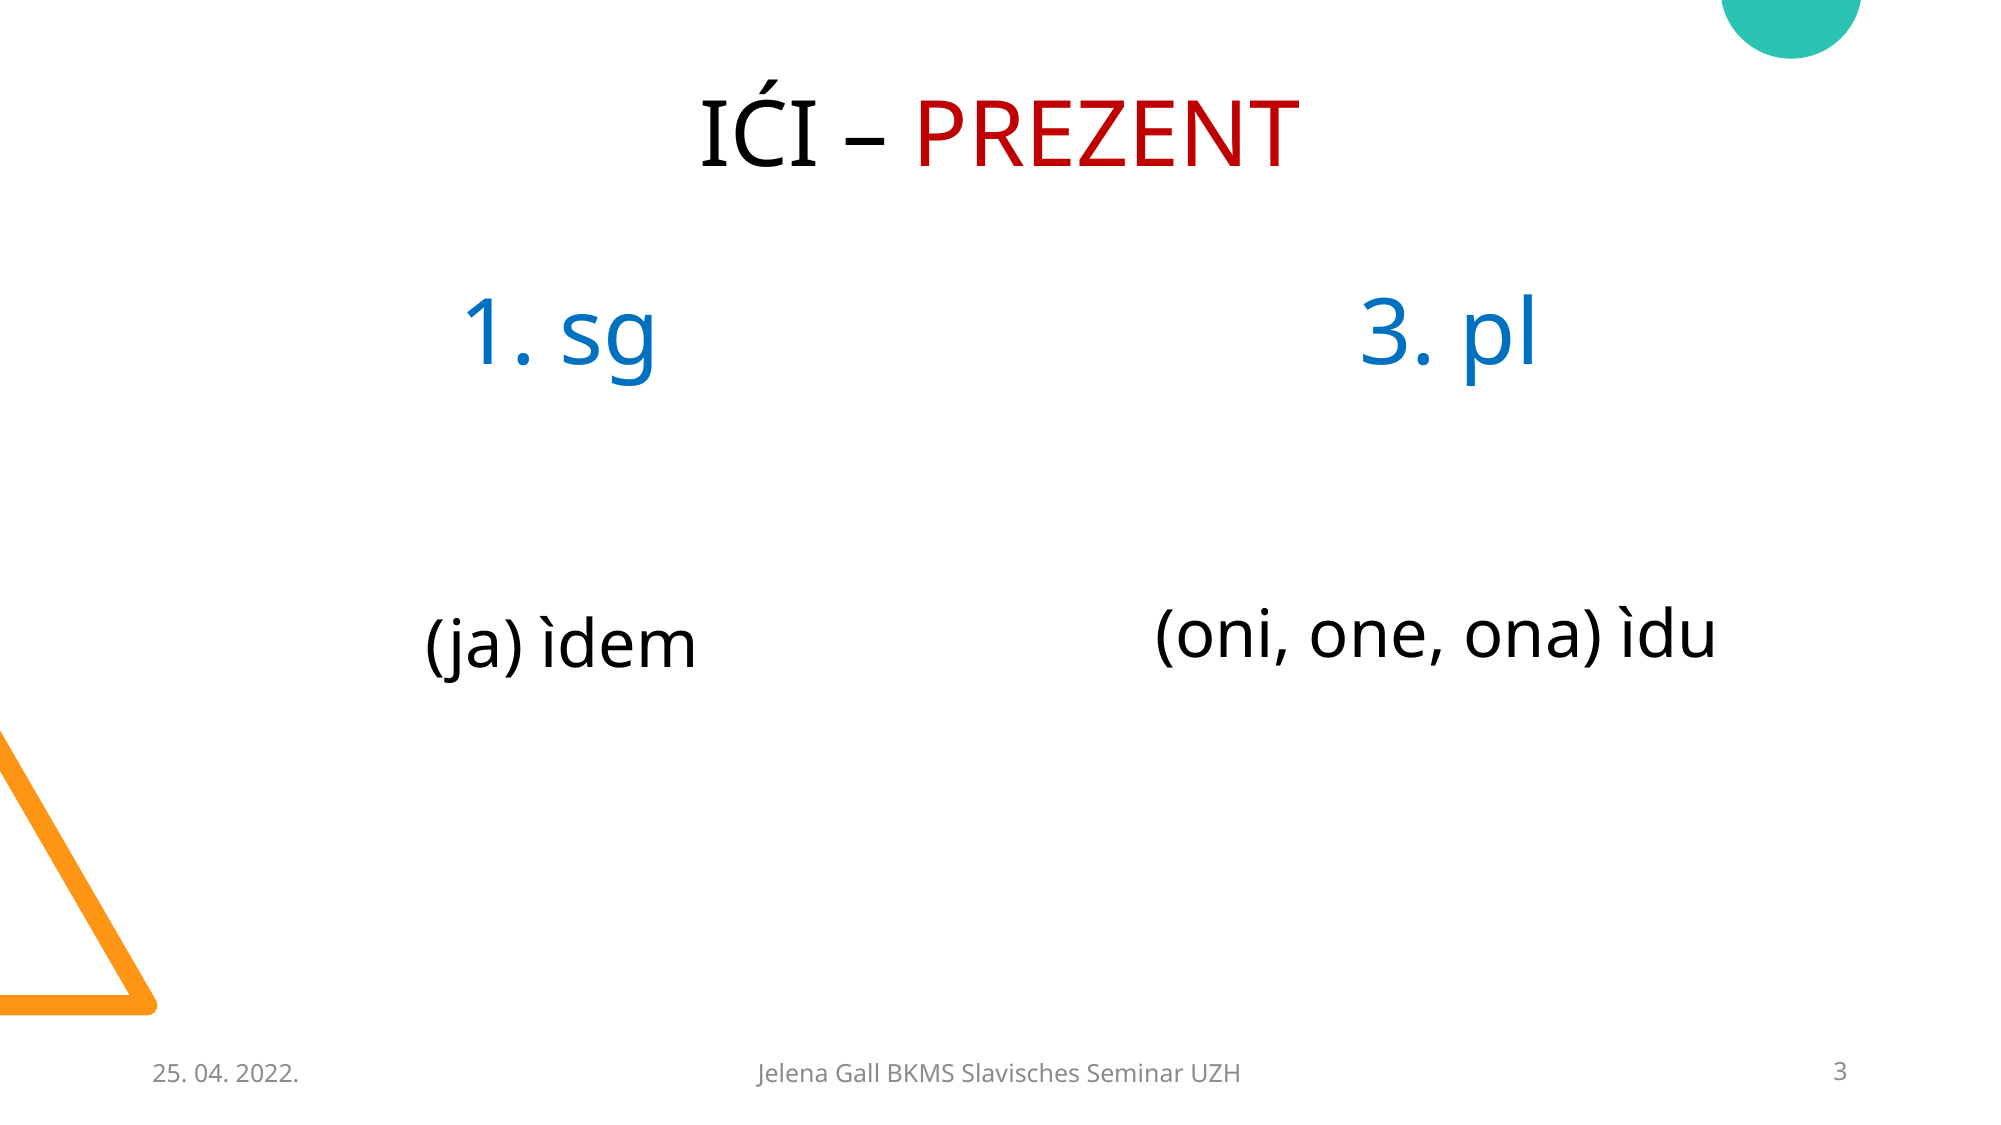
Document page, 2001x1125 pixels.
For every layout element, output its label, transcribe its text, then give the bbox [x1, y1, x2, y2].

list (ja) ìdem [137, 501, 988, 1014]
title IĆI – PREZENT 1. sg 3. pl [137, 59, 1863, 412]
slide_number 3 [1412, 1042, 1863, 1103]
list (oni, one, ona) ìdu [1012, 501, 1863, 1014]
footer Jelena Gall BKMS Slavisches Seminar UZH [662, 1042, 1338, 1103]
slide_number 25. 04. 2022. [137, 1042, 588, 1103]
